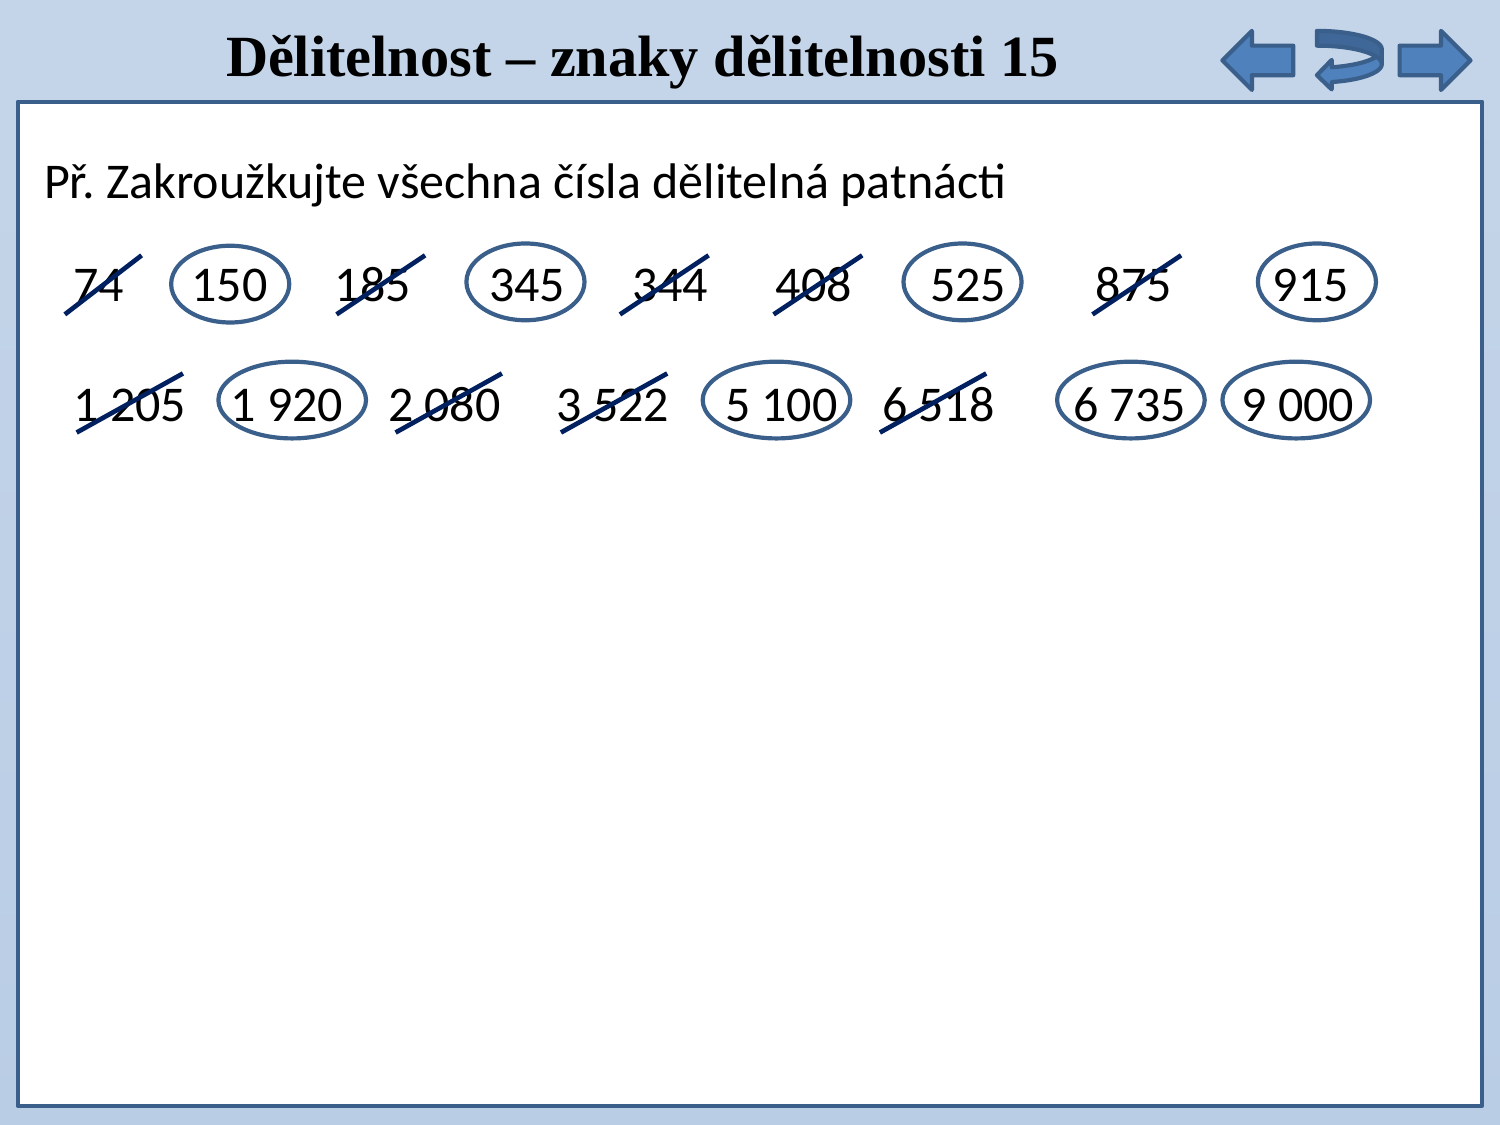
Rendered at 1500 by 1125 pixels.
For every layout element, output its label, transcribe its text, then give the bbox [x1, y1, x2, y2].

text_box [1255, 241, 1379, 323]
text_box Dělitelnost – znaky dělitelnosti 15 [4, 0, 1282, 112]
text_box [879, 373, 987, 433]
text_box [1314, 28, 1384, 92]
text_box [700, 359, 853, 441]
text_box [395, 373, 503, 433]
text_box [1397, 28, 1473, 92]
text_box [76, 373, 184, 433]
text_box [64, 255, 142, 315]
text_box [773, 255, 863, 315]
text_box [1055, 359, 1207, 441]
text_box [1282, 43, 1296, 78]
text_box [1092, 255, 1182, 315]
text_box 74 150 185 345 344 408 525 875 915 1 205 1 920 2 080 3 522 5 100 6 518 6 735 9 000 [59, 243, 1471, 468]
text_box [619, 255, 709, 315]
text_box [336, 255, 426, 315]
text_box [16, 100, 1484, 1108]
text_box Př. Zakroužkujte všechna čísla dělitelná patnácti [29, 137, 1471, 220]
text_box [464, 241, 587, 323]
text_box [560, 373, 668, 433]
text_box [169, 243, 292, 325]
text_box [1220, 359, 1373, 441]
text_box [216, 359, 369, 441]
text_box [901, 241, 1024, 323]
